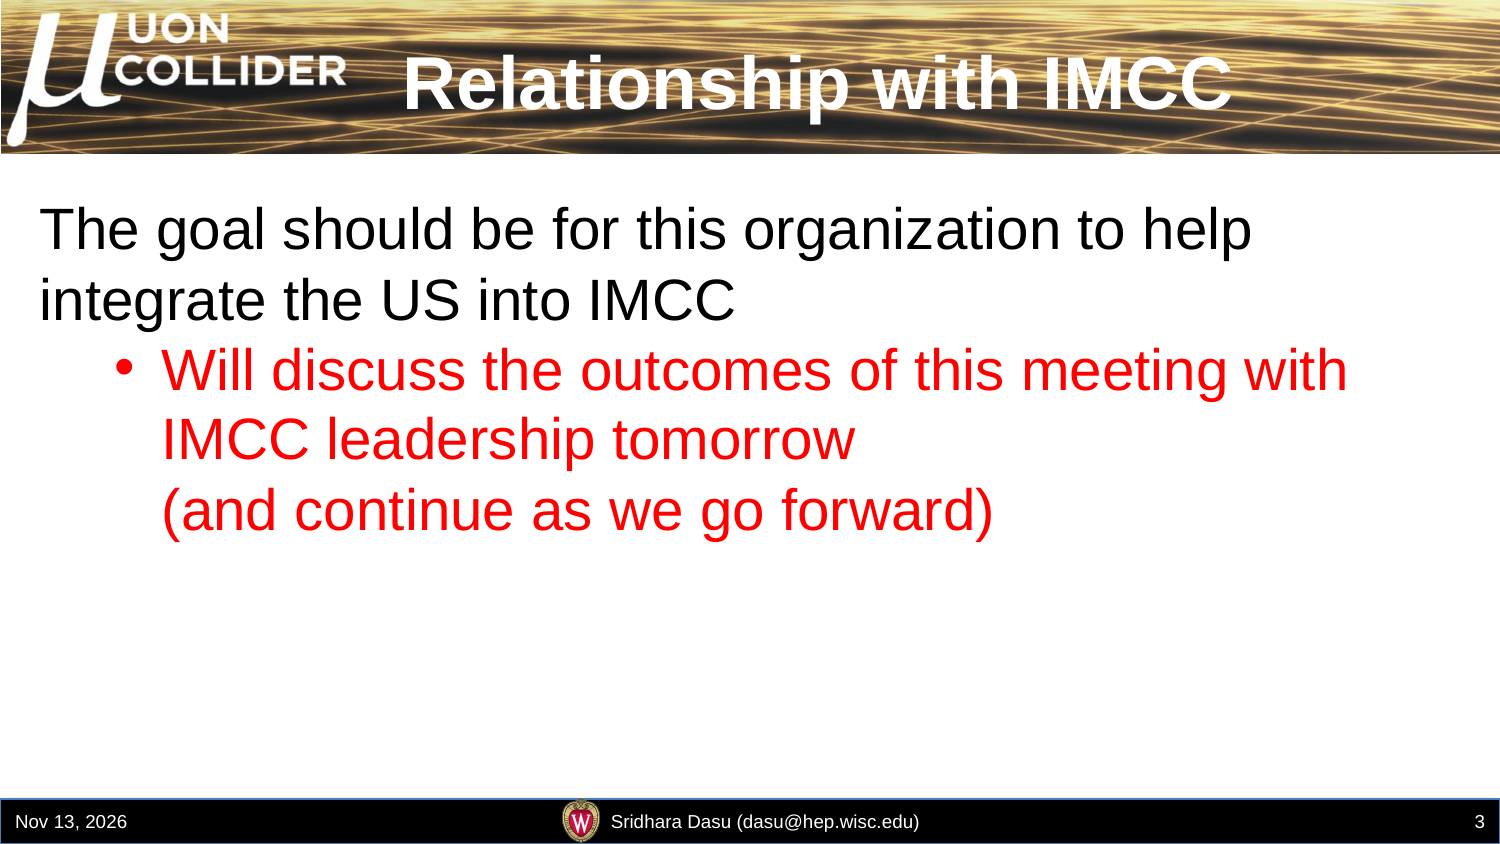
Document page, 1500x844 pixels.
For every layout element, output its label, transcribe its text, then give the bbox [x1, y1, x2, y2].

picture [1, 0, 1500, 154]
slide_number 8-Aug-24 [0, 798, 205, 844]
text_box The goal should be for this organization to help integrate the US into IMCC Will discuss the outcomes of this meeting with IMCC leadership tomorrow (and continue as we go forward) [24, 184, 1475, 644]
title Relationship with IMCC [137, 9, 1500, 151]
slide_number 3 [1325, 798, 1500, 844]
footer Sridhara Dasu (dasu@hep.wisc.edu) [205, 798, 1325, 844]
